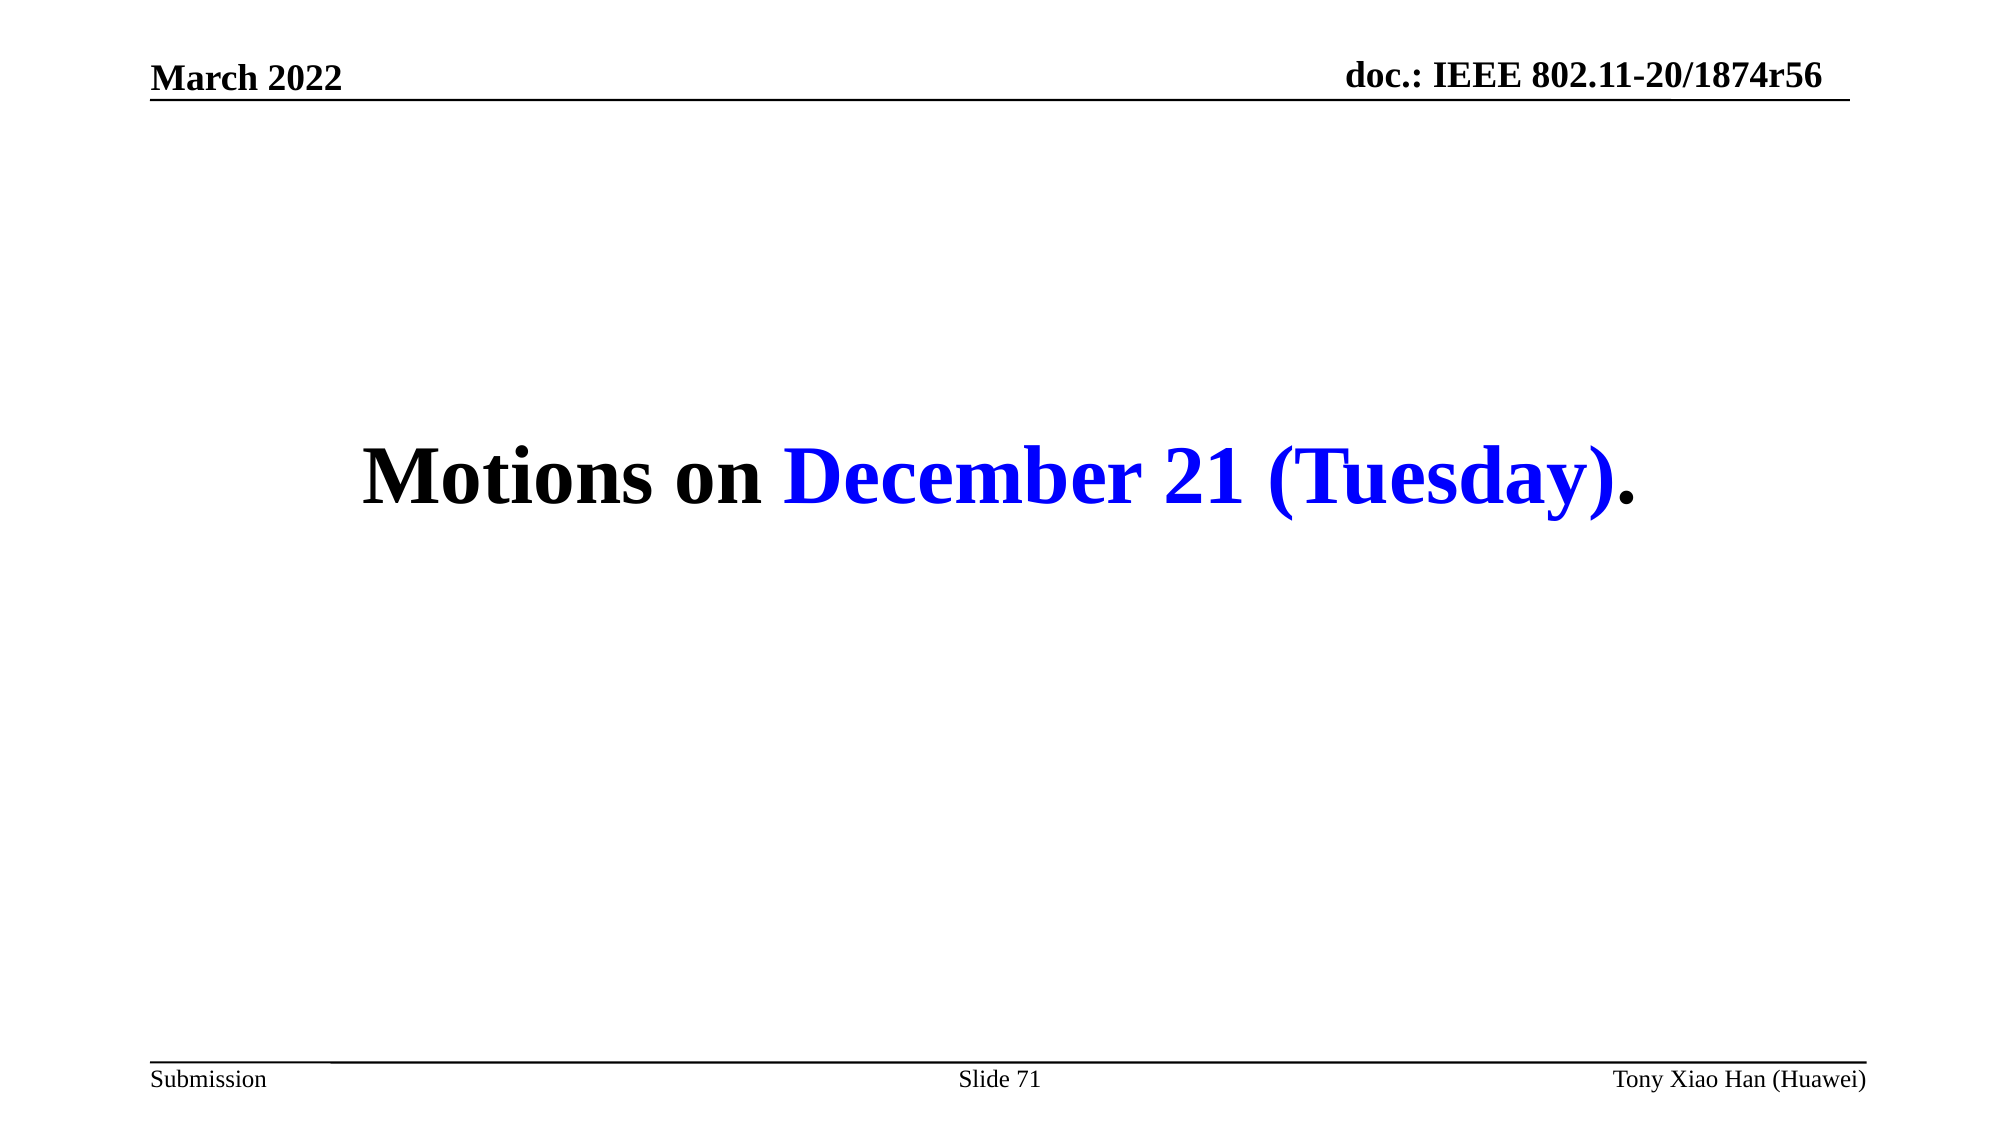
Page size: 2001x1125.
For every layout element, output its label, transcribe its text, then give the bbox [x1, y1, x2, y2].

text_box Motions on December 21 (Tuesday). [331, 412, 1669, 950]
